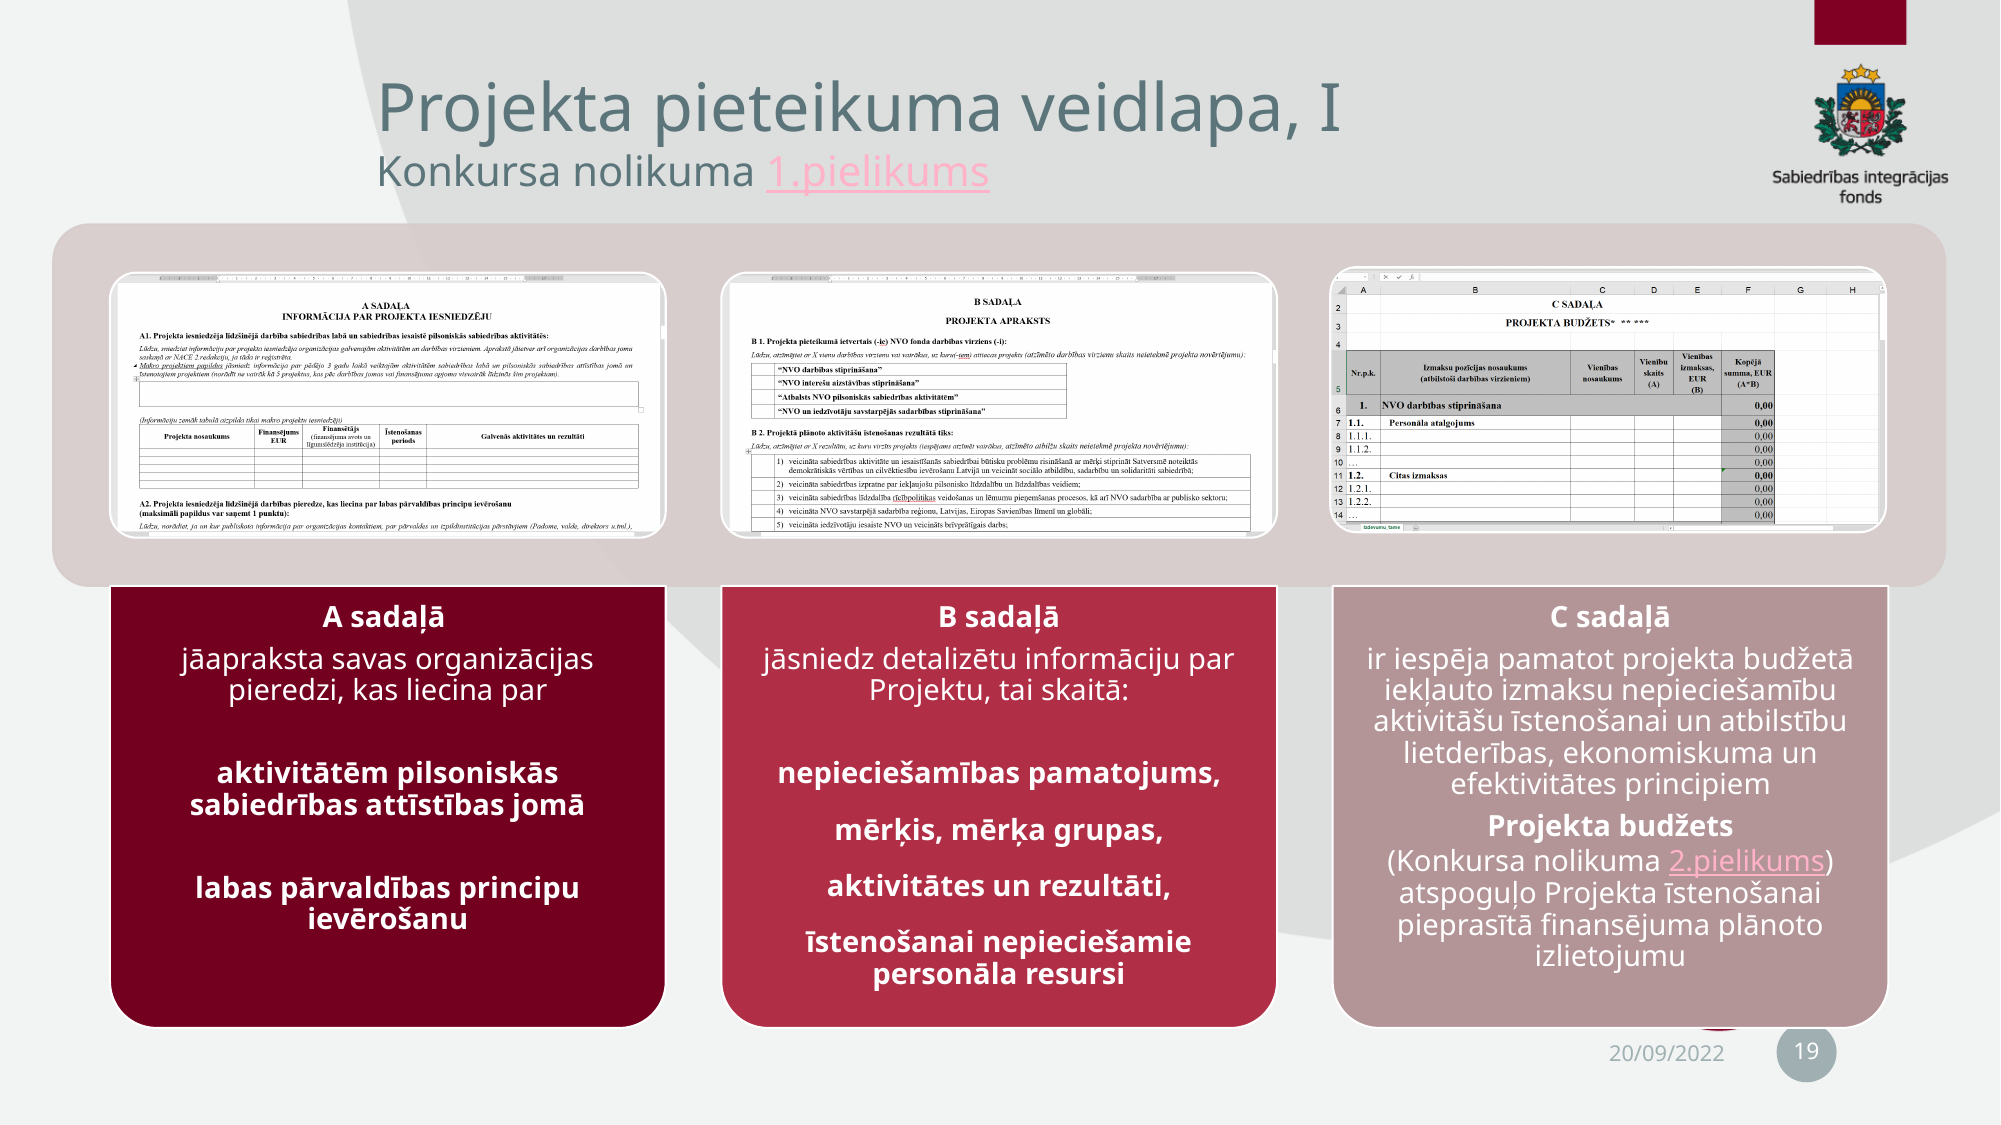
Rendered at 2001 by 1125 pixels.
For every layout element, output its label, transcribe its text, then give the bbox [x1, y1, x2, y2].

picture [0, 0, 2001, 1125]
slide_number 19 [1776, 1029, 1837, 1083]
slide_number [1288, 1028, 1741, 1079]
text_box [53, 224, 1946, 1028]
title Projekta pieteikuma veidlapa, I Konkursa nolikuma 1.pielikums [21, 43, 1699, 227]
